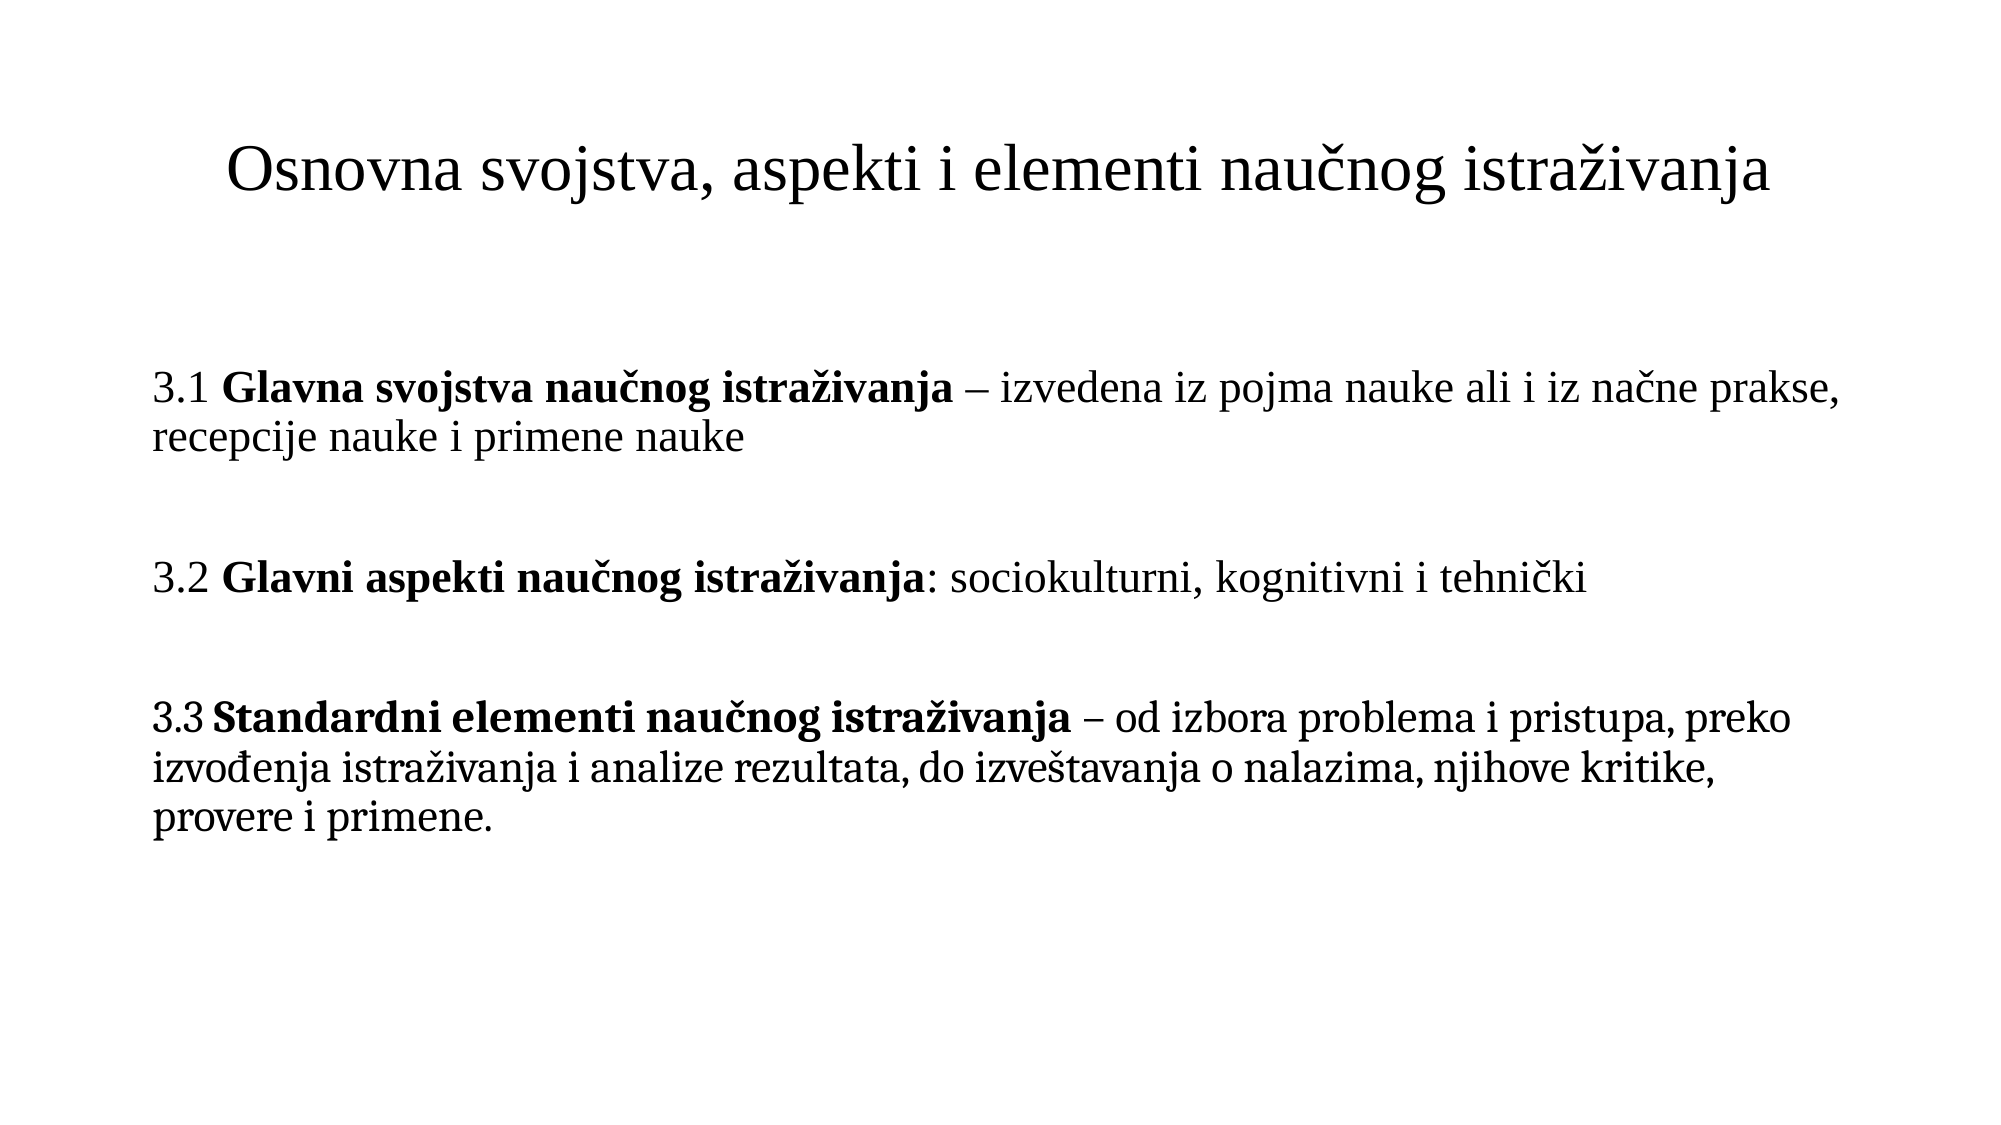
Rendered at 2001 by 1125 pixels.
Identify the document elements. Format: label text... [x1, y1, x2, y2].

list 3.1 Glavna svojstva naučnog istraživanja – izvedena iz pojma nauke ali i iz načne prakse, recepcije nauke i primene nauke 3.2 Glavni aspekti naučnog istraživanja: sociokulturni, kognitivni i tehnički 3.3 Standardni elementi naučnog istraživanja – od izbora problema i pristupa, preko izvođenja istraživanja i analize rezultata, do izveštavanja o nalazima, njihove kritike, provere i primene. [137, 299, 1863, 1014]
title Osnovna svojstva, aspekti i elementi naučnog istraživanja [137, 59, 1863, 278]
